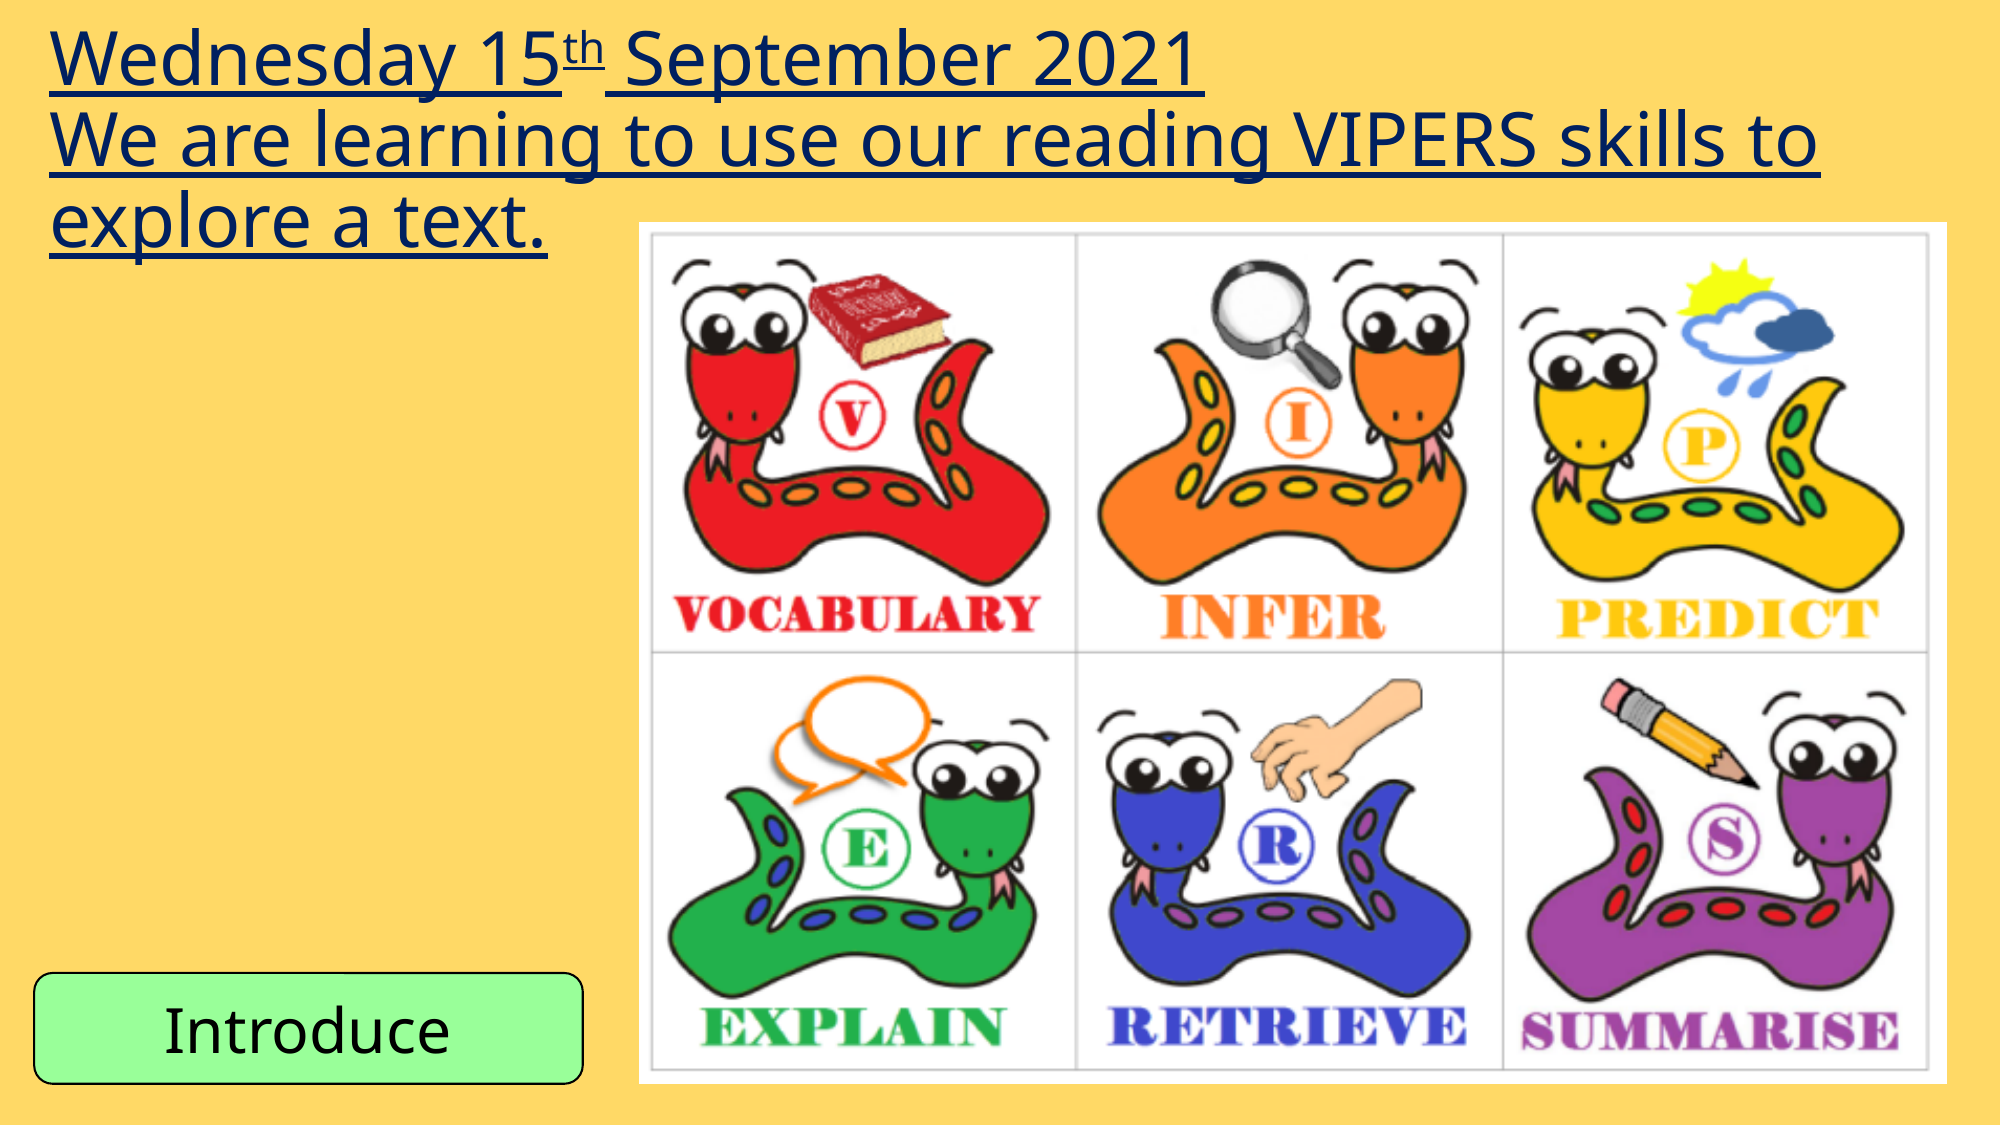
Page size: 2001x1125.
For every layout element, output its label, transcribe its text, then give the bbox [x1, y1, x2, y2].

title Wednesday 15th September 2021 We are learning to use our reading VIPERS skills to explore a text. [34, 84, 1947, 272]
picture [639, 222, 1947, 1084]
text_box Introduce [33, 971, 584, 1085]
